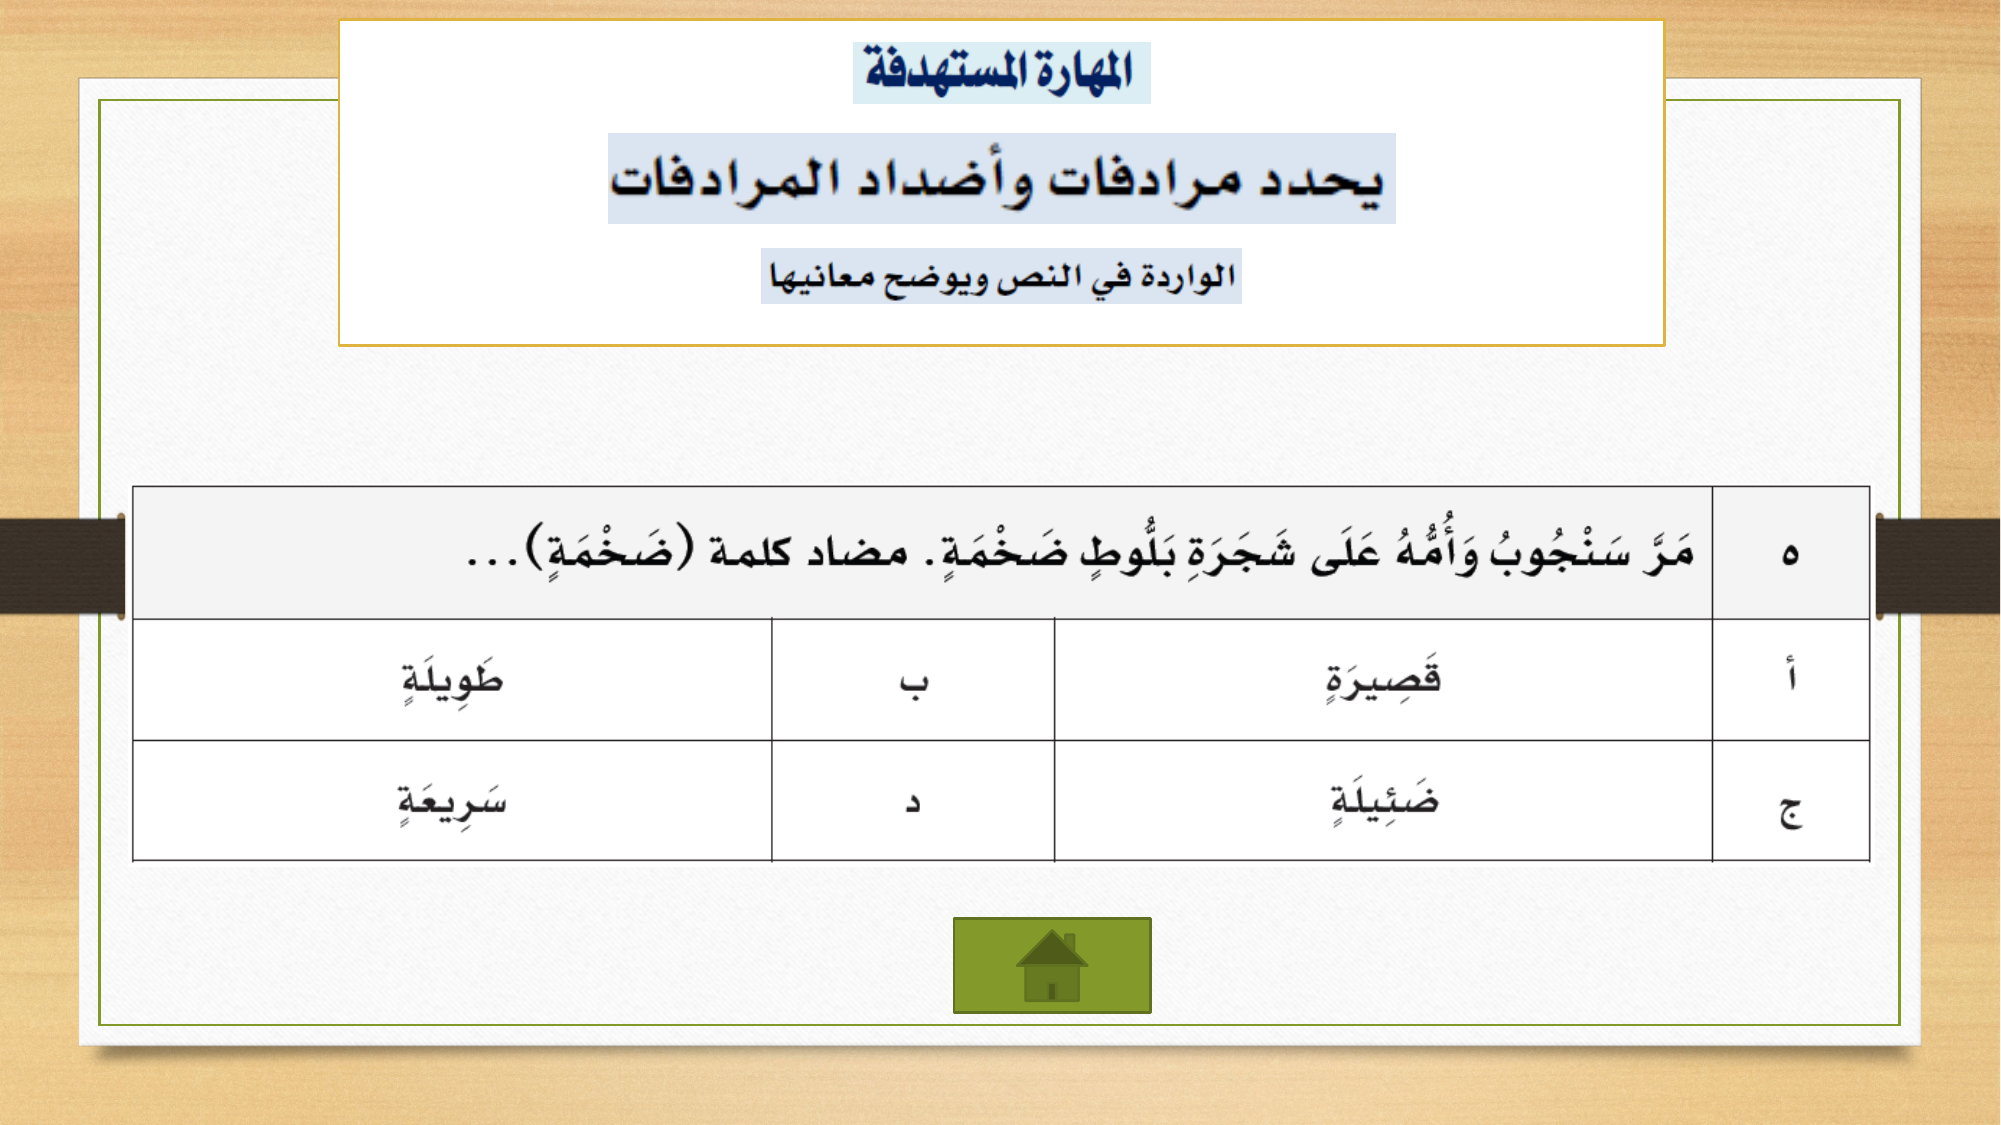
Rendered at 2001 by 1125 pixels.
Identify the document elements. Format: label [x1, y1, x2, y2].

text_box [953, 917, 1152, 1014]
text_box [338, 18, 1666, 347]
picture [0, 0, 2001, 1125]
